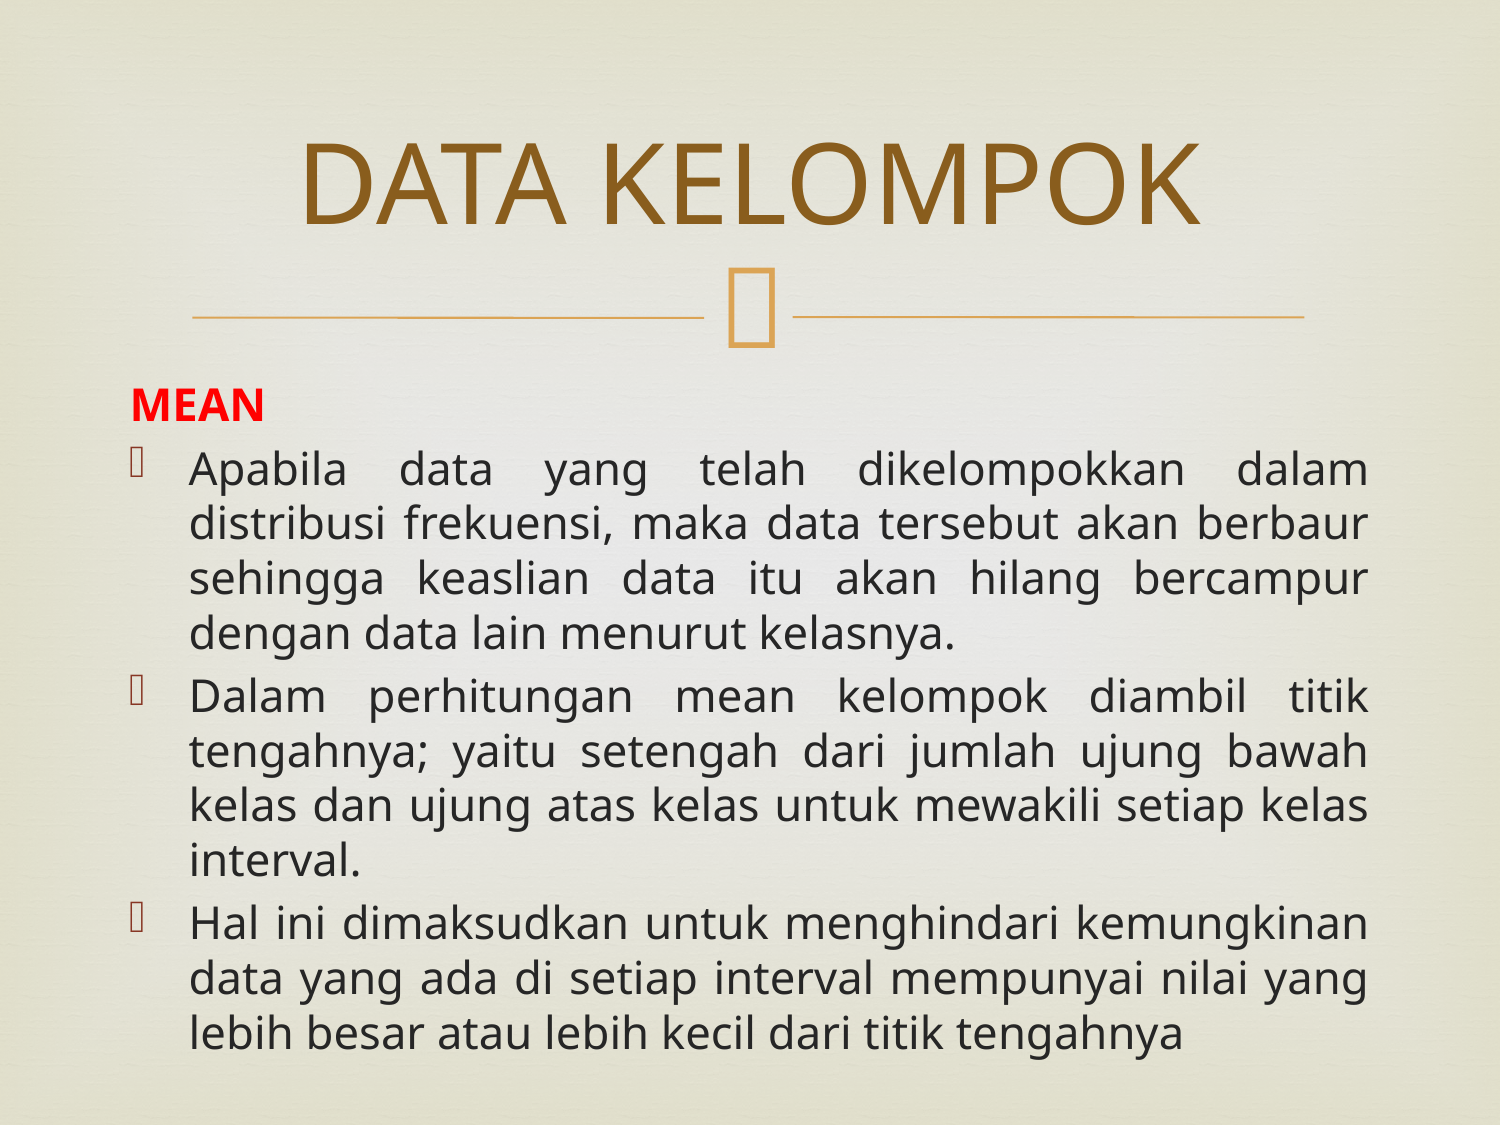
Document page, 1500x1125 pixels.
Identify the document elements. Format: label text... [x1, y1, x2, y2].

title DATA KELOMPOK [112, 93, 1386, 267]
list MEAN Apabila data yang telah dikelompokkan dalam distribusi frekuensi, maka data tersebut akan berbaur sehingga keaslian data itu akan hilang bercampur dengan data lain menurut kelasnya. Dalam perhitungan mean kelompok diambil titik tengahnya; yaitu setengah dari jumlah ujung bawah kelas dan ujung atas kelas untuk mewakili setiap kelas interval. Hal ini dimaksudkan untuk menghindari kemungkinan data yang ada di setiap interval mempunyai nilai yang lebih besar atau lebih kecil dari titik tengahnya [114, 368, 1386, 1071]
